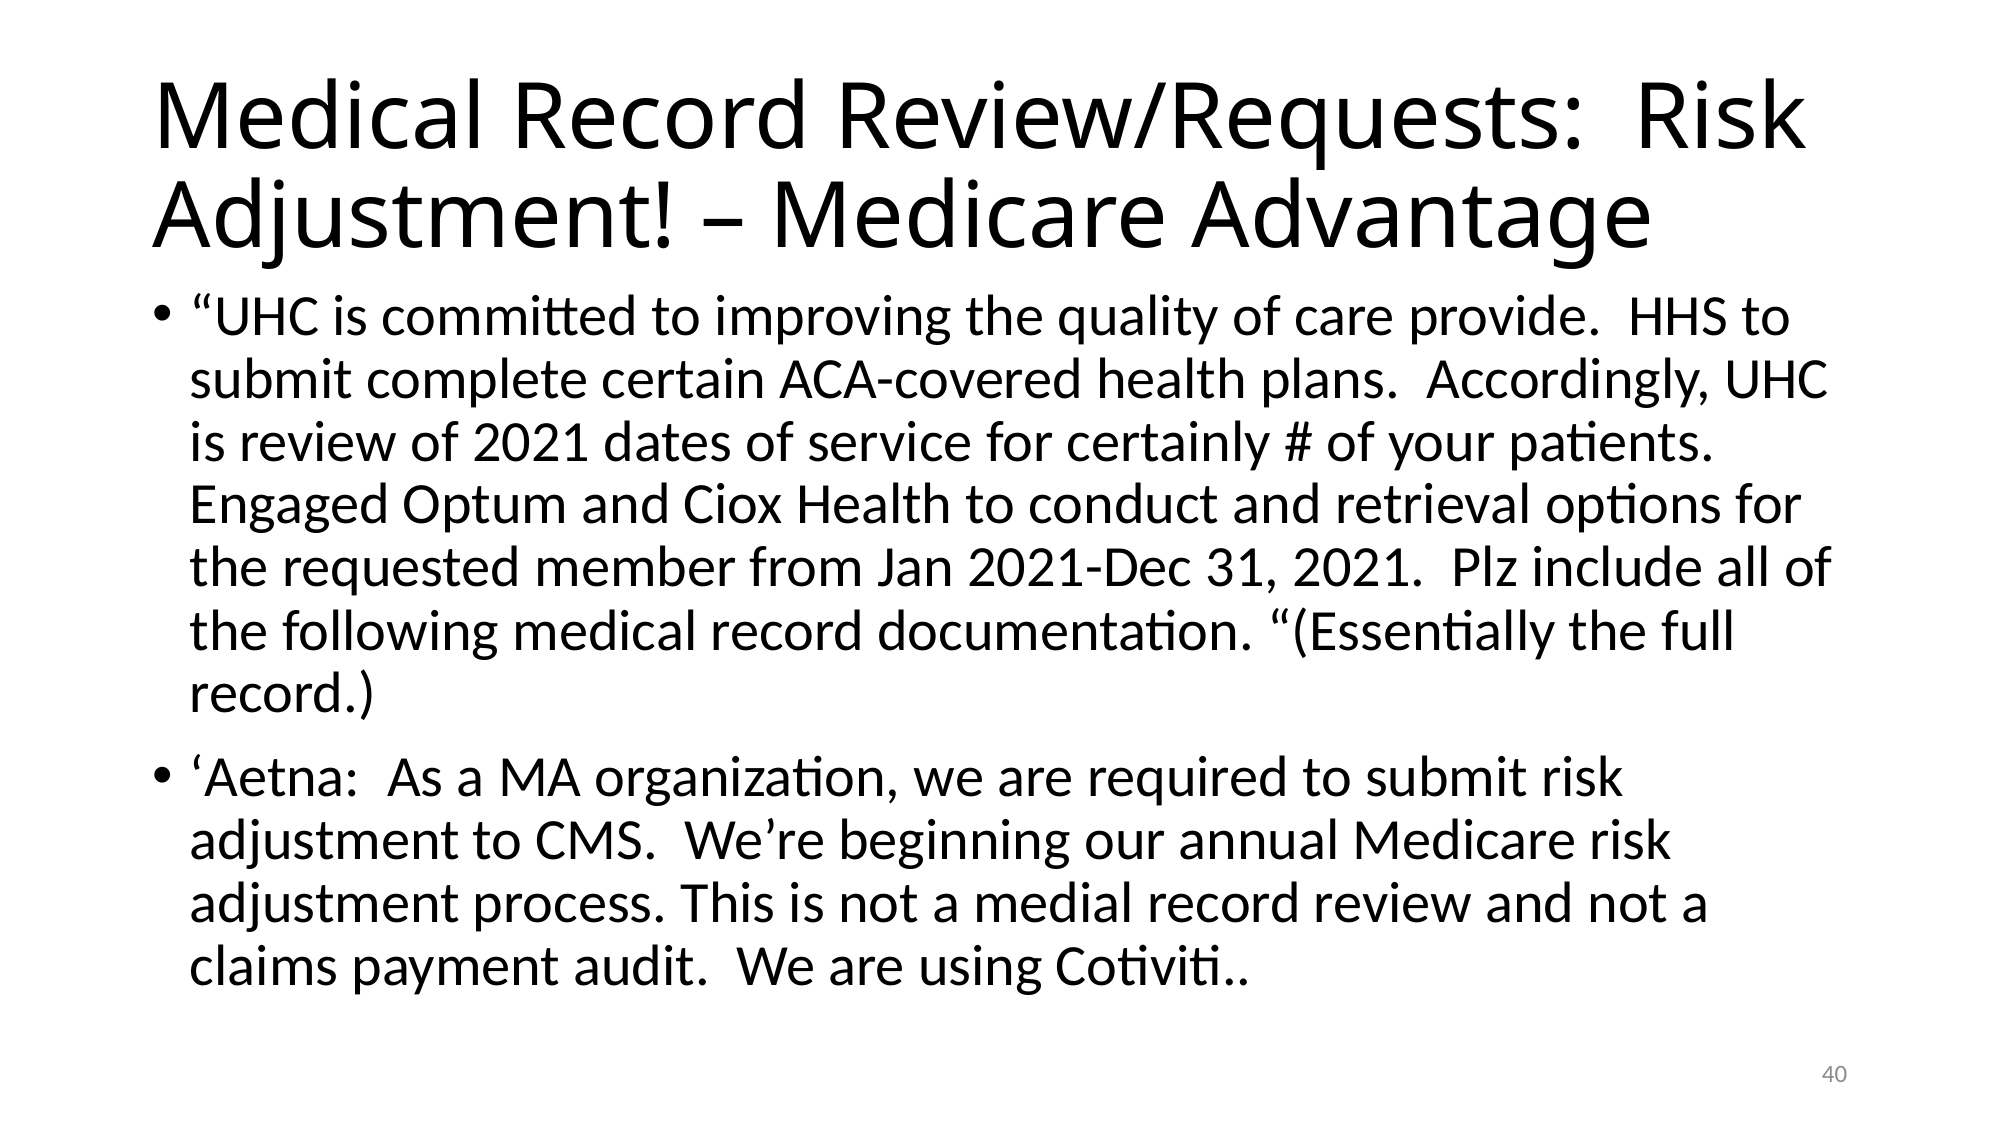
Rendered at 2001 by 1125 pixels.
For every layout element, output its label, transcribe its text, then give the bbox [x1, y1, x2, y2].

title Medical Record Review/Requests: Risk Adjustment! – Medicare Advantage [137, 59, 1863, 277]
list “UHC is committed to improving the quality of care provide. HHS to submit complete certain ACA-covered health plans. Accordingly, UHC is review of 2021 dates of service for certainly # of your patients. Engaged Optum and Ciox Health to conduct and retrieval options for the requested member from Jan 2021-Dec 31, 2021. Plz include all of the following medical record documentation. “(Essentially the full record.) ‘Aetna: As a MA organization, we are required to submit risk adjustment to CMS. We’re beginning our annual Medicare risk adjustment process. This is not a medial record review and not a claims payment audit. We are using Cotiviti.. [137, 277, 1863, 1014]
slide_number 40 [1412, 1042, 1863, 1103]
